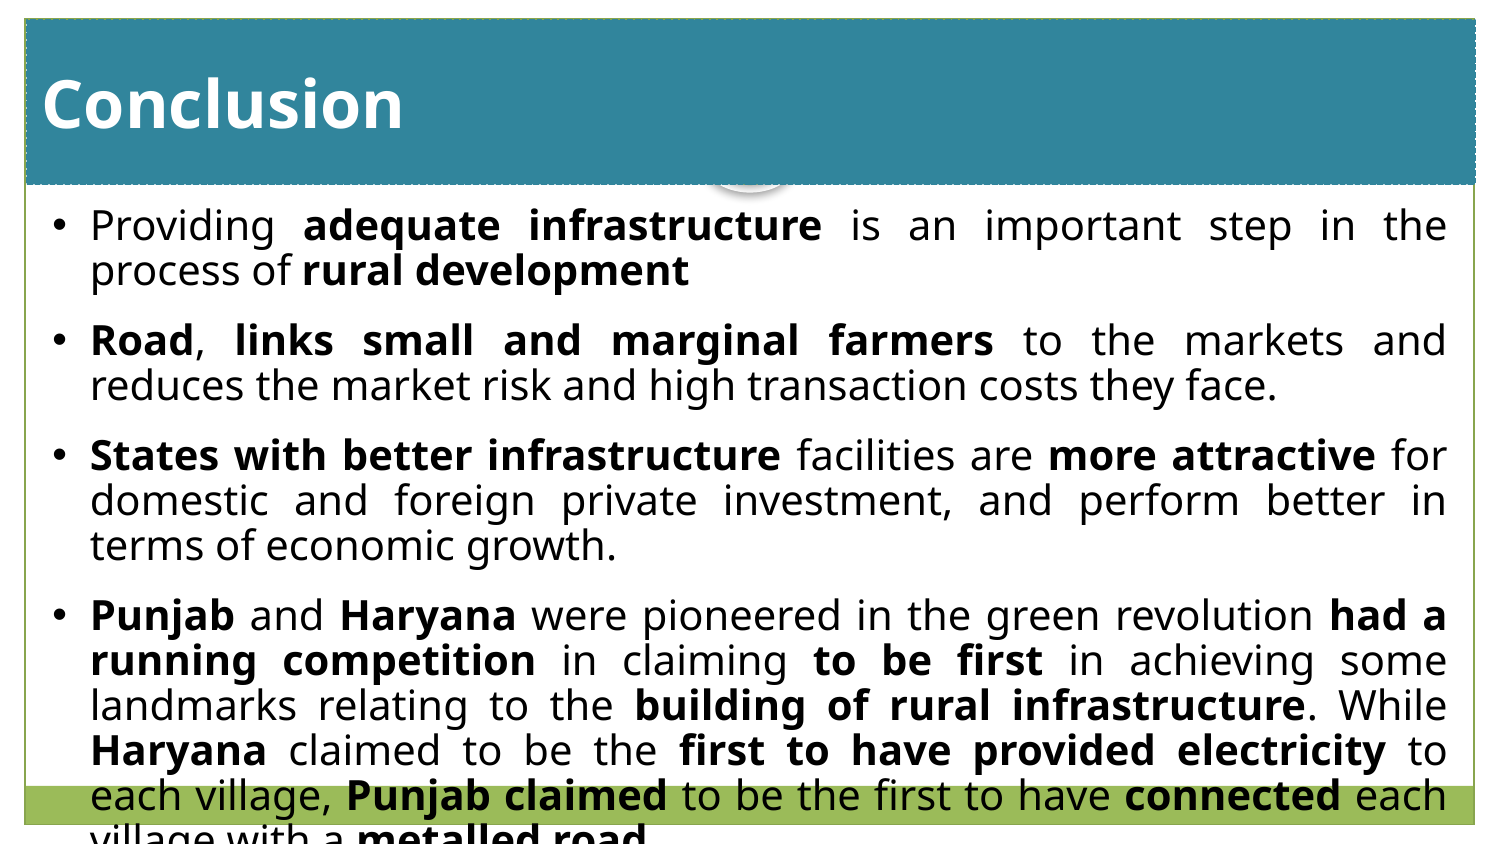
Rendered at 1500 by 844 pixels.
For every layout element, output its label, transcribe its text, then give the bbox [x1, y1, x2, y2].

text_box Conclusion [26, 19, 1476, 185]
text_box Providing adequate infrastructure is an important step in the process of rural development Road, links small and marginal farmers to the markets and reduces the market risk and high transaction costs they face. States with better infrastructure facilities are more attractive for domestic and foreign private investment, and perform better in terms of economic growth. Punjab and Haryana were pioneered in the green revolution had a running competition in claiming to be first in achieving some landmarks relating to the building of rural infrastructure. While Haryana claimed to be the first to have provided electricity to each village, Punjab claimed to be the first to have connected each village with a metalled road. [37, 196, 1463, 844]
